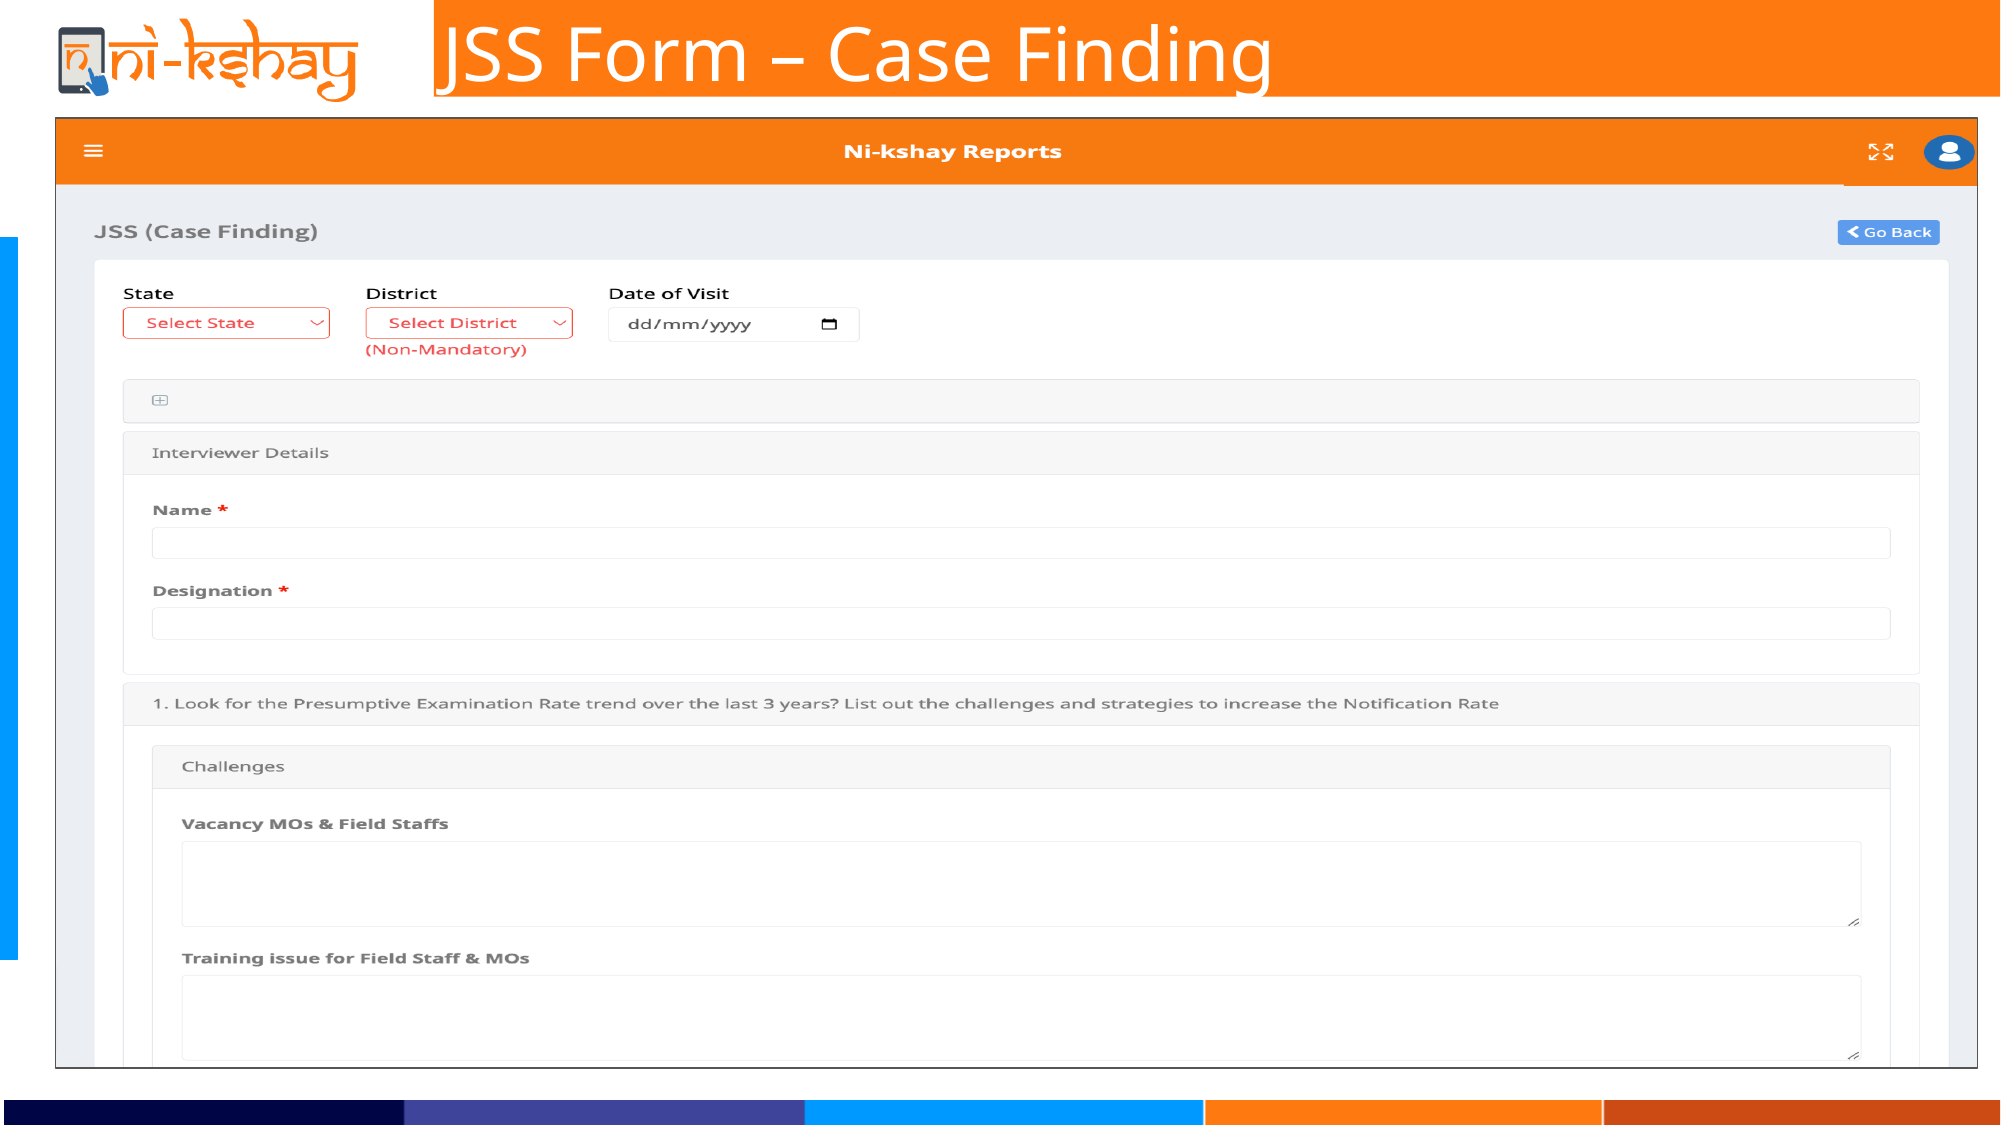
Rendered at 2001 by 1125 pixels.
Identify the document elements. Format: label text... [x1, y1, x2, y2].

picture [4, 1100, 2001, 1125]
picture [55, 2, 1978, 1068]
text_box JSS Form – Case Finding [427, 0, 1977, 115]
